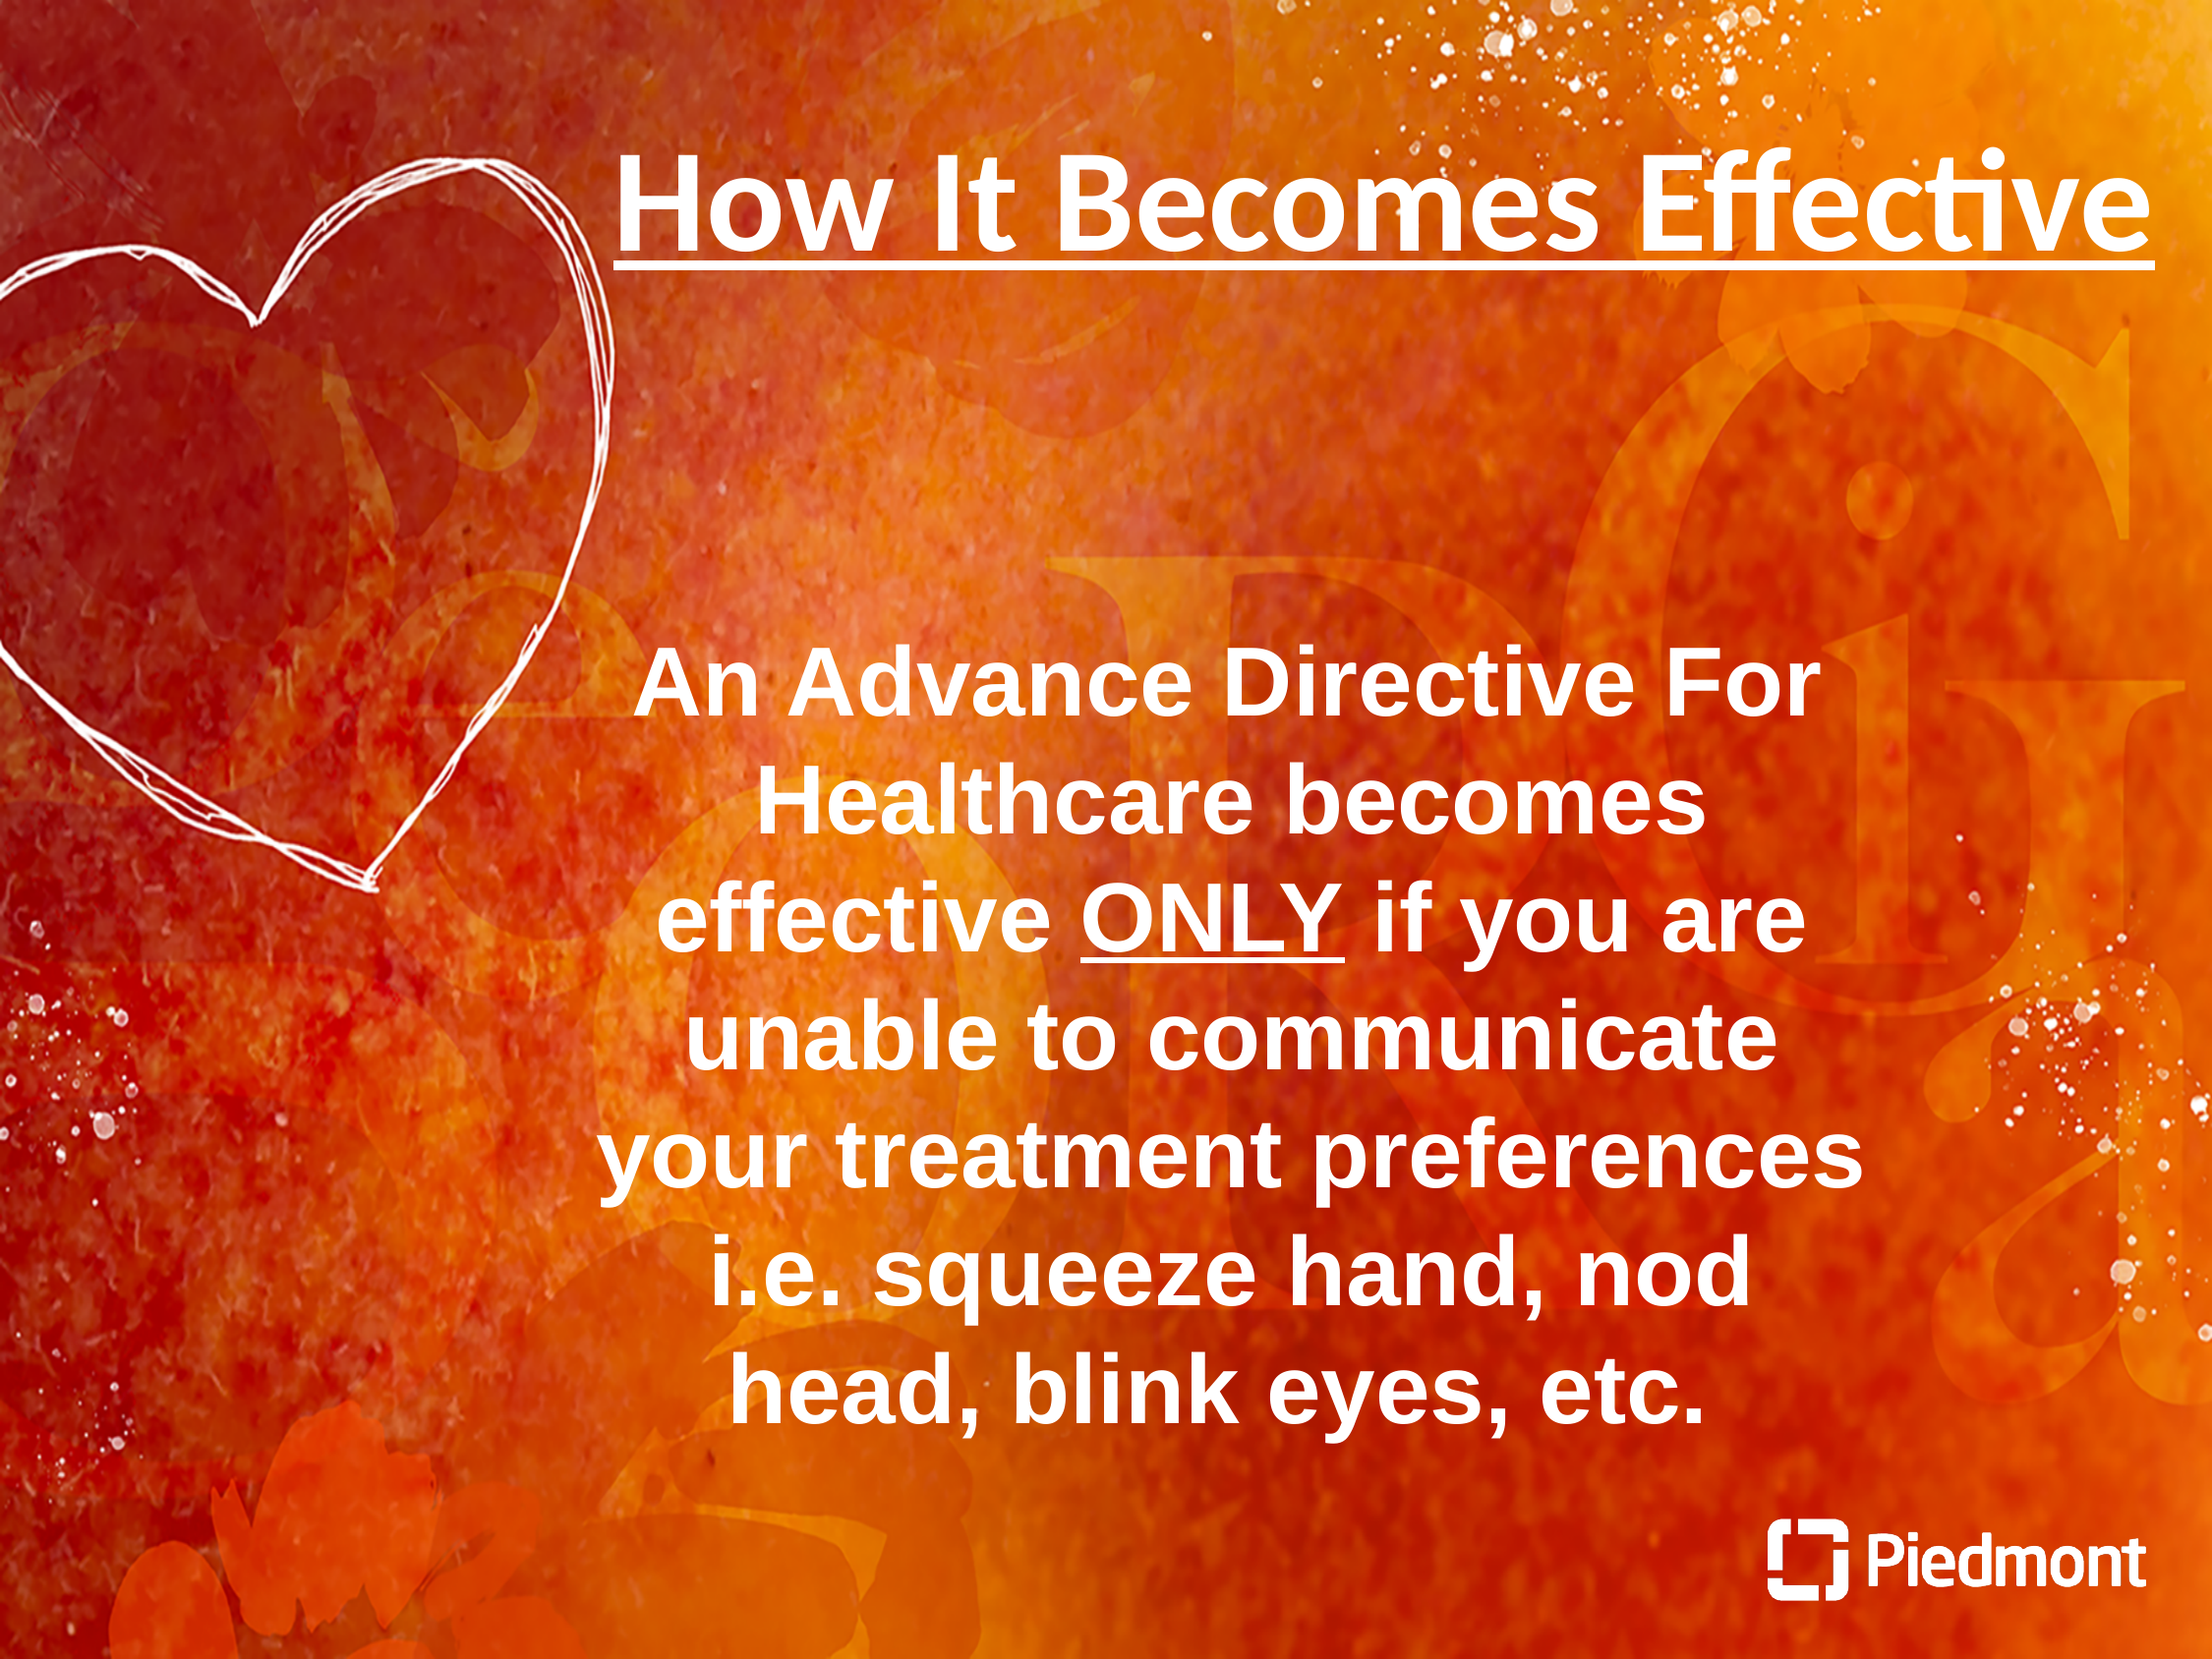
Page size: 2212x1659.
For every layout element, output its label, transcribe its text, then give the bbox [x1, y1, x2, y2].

list An Advance Directive For Healthcare becomes effective ONLY if you are unable to communicate your treatment preferences i.e. squeeze hand, nod head, blink eyes, etc. [565, 610, 1889, 1479]
picture [0, 0, 2212, 1659]
list How It Becomes Effective [599, 0, 2212, 288]
